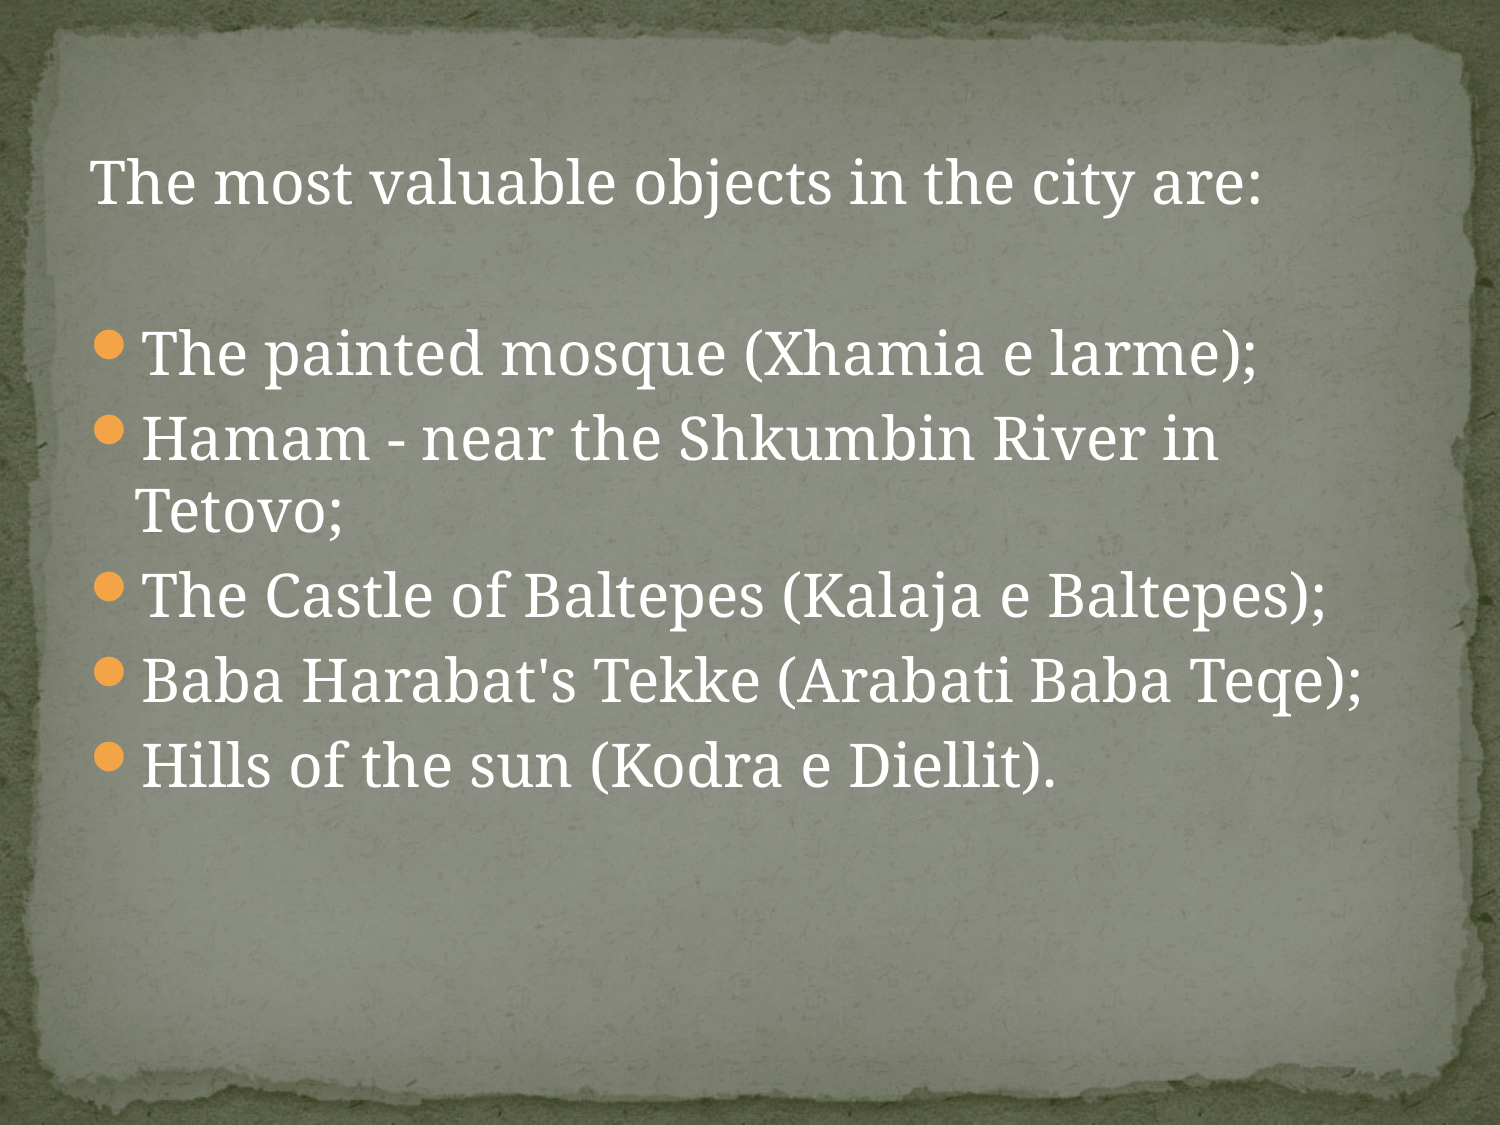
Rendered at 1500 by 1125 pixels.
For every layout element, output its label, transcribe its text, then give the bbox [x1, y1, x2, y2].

list The most valuable objects in the city are: The painted mosque (Xhamia e larme); Hamam - near the Shkumbin River in Tetovo; The Castle of Baltepes (Kalaja e Baltepes); Baba Harabat's Tekke (Arabati Baba Teqe); Hills of the sun (Kodra e Diellit). [75, 137, 1425, 1000]
